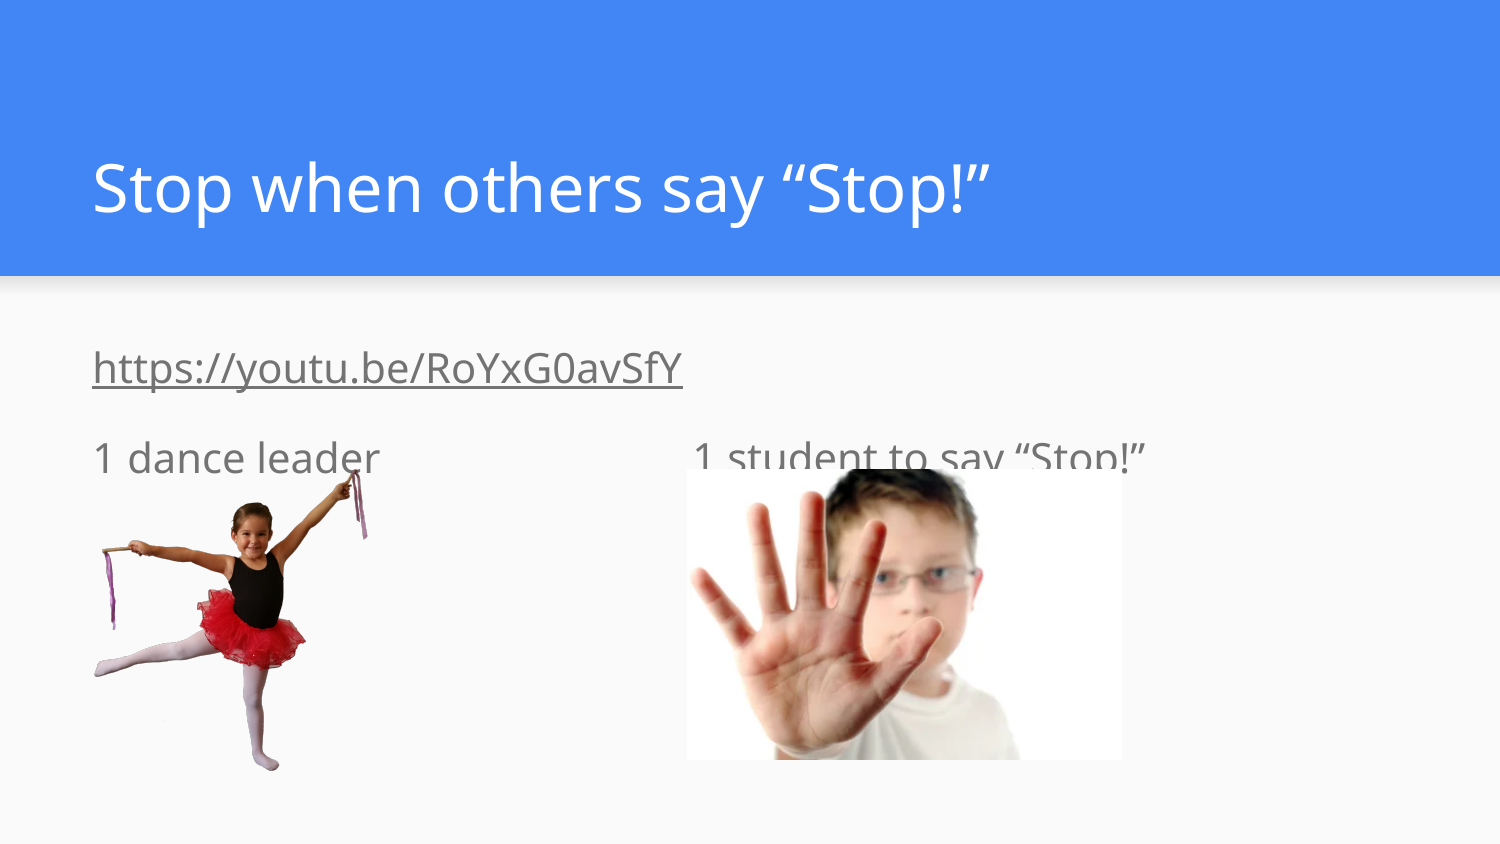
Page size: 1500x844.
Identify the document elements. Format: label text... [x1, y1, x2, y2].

list https://youtu.be/RoYxG0avSfY 1 dance leader 1 student to say “Stop!” [77, 314, 1427, 760]
picture [687, 469, 1123, 760]
title Stop when others say “Stop!” [77, 121, 1427, 248]
picture [88, 469, 370, 771]
